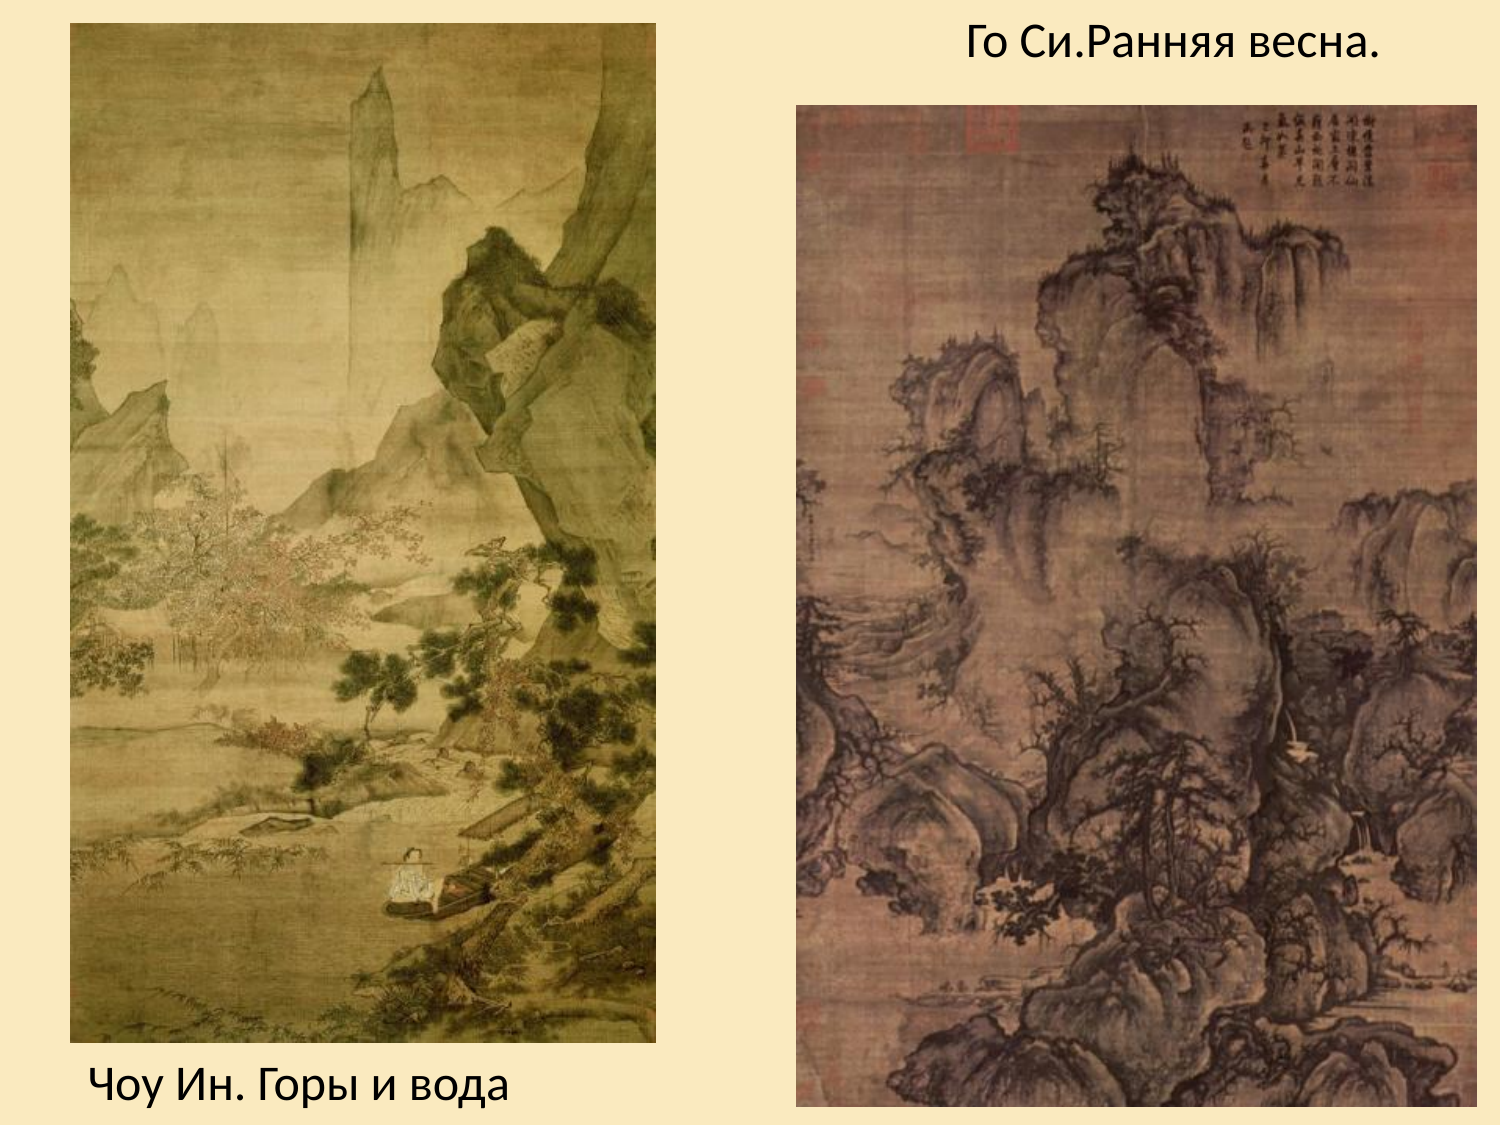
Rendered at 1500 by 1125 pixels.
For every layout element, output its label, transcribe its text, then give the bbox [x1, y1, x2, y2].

text_box Го Си.Ранняя весна. [951, 0, 1397, 75]
picture [70, 23, 656, 1044]
text_box Чоу Ин. Горы и вода [72, 1050, 525, 1118]
picture [796, 105, 1477, 1108]
